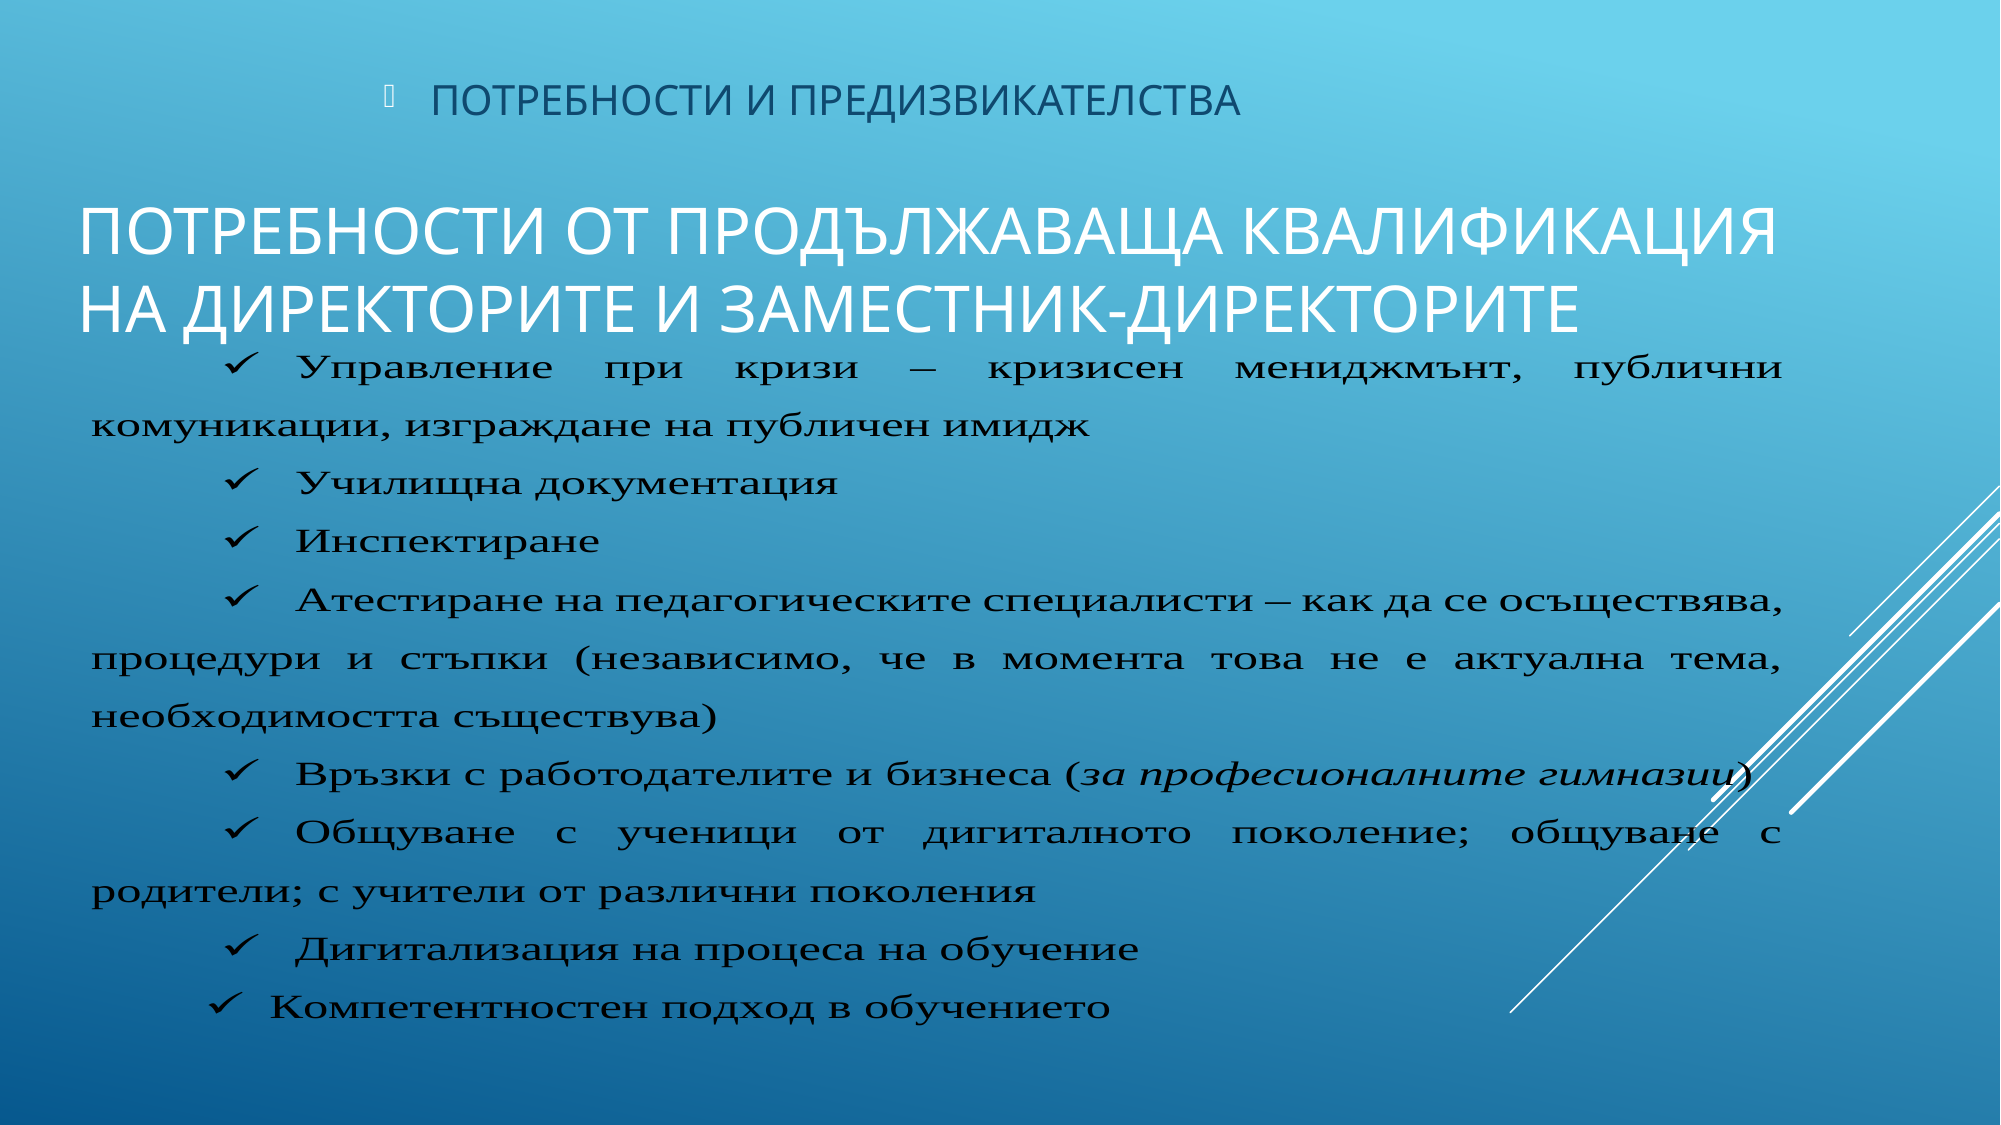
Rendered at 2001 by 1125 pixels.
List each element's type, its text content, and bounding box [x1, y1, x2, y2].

picture [90, 347, 1786, 1067]
title Потребности от продължаваща квалификация на директорите и заместник-директорите [62, 133, 1826, 942]
list ПОТРЕБНОСТИ И ПРЕДИЗВИКАТЕЛСТВА [112, 30, 1513, 169]
